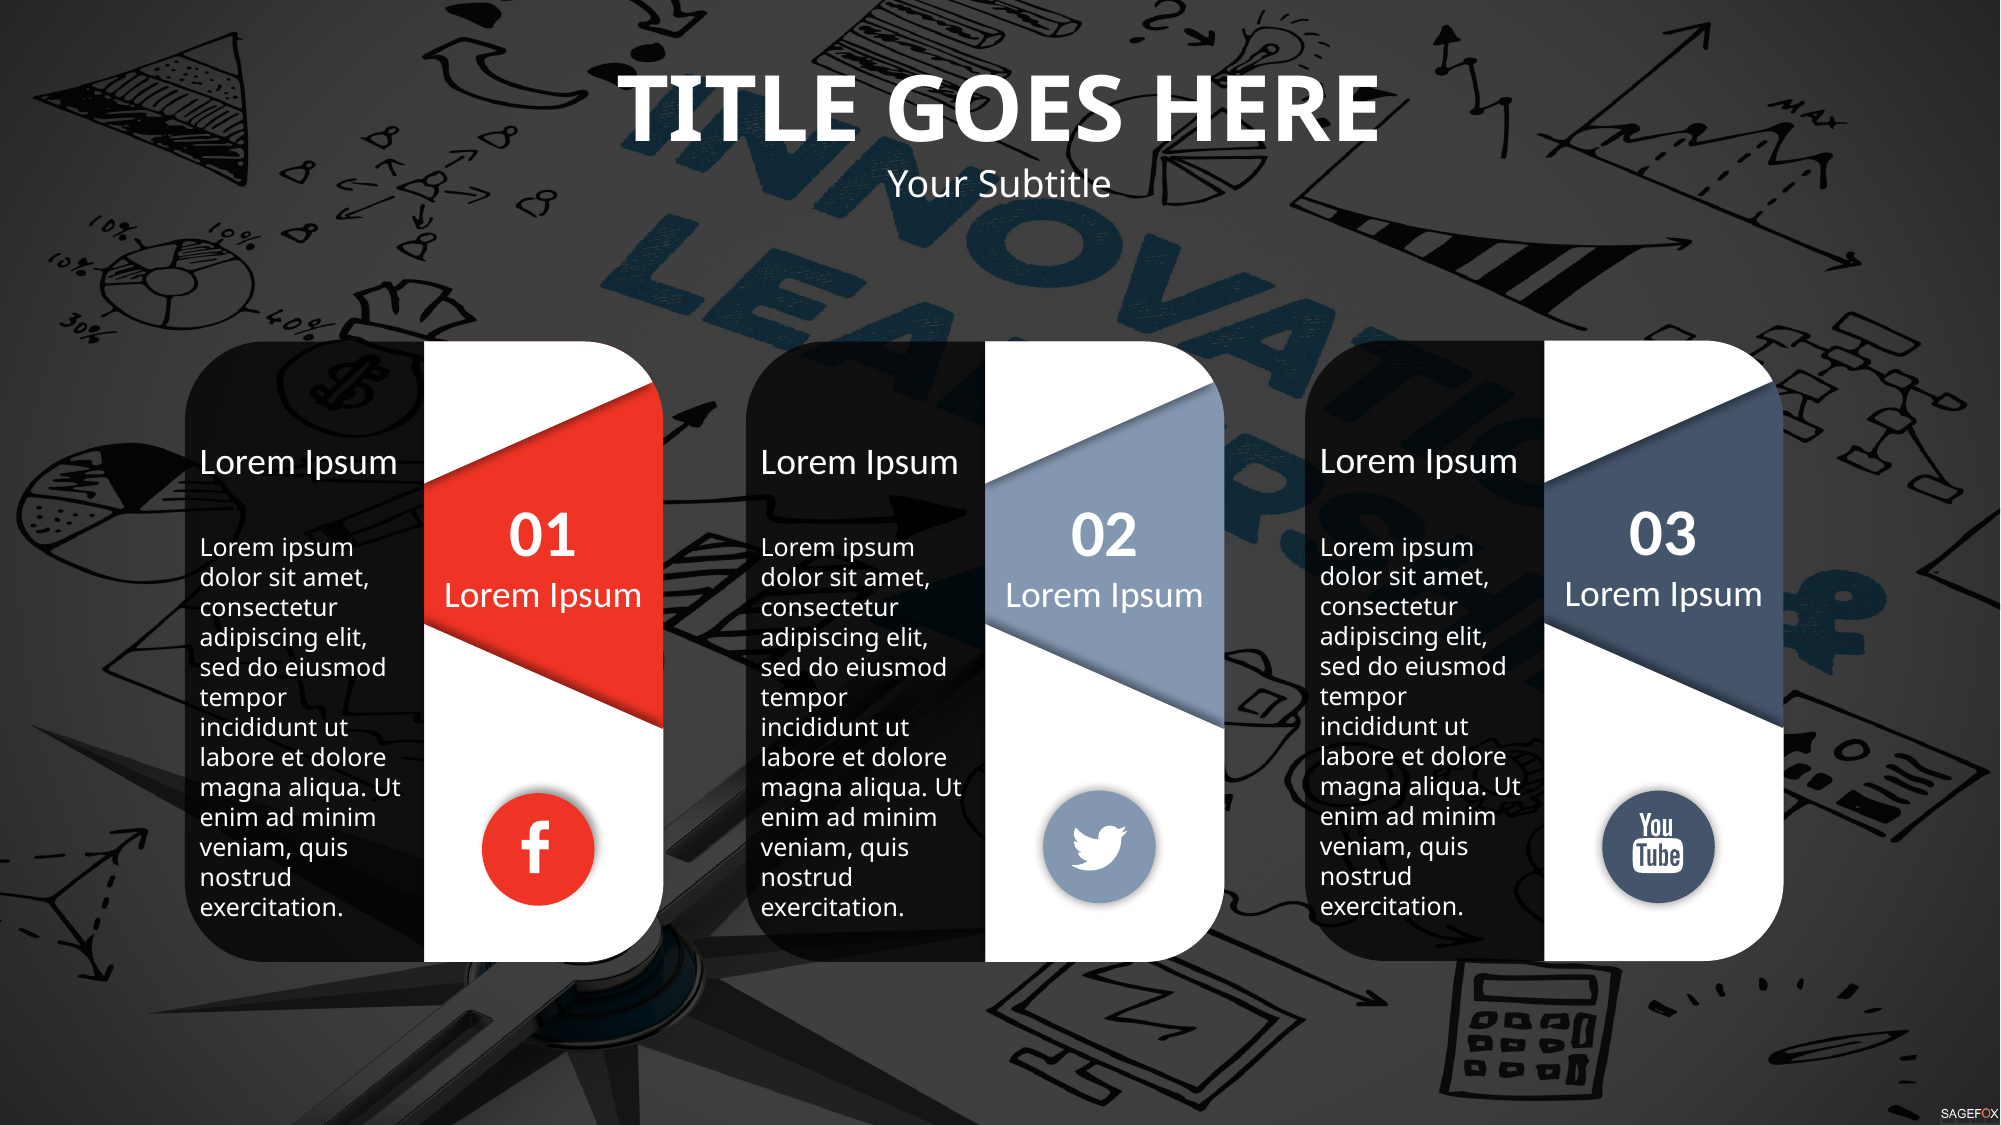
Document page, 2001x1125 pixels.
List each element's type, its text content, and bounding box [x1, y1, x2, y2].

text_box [986, 341, 1225, 962]
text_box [481, 793, 595, 906]
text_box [1043, 790, 1156, 904]
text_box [424, 341, 664, 962]
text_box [745, 341, 986, 962]
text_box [1602, 790, 1715, 904]
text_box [184, 341, 424, 962]
text_box TITLE GOES HERE Your Subtitle [548, 42, 1452, 212]
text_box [1545, 340, 1784, 961]
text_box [1305, 340, 1545, 961]
picture [0, 0, 2001, 1125]
